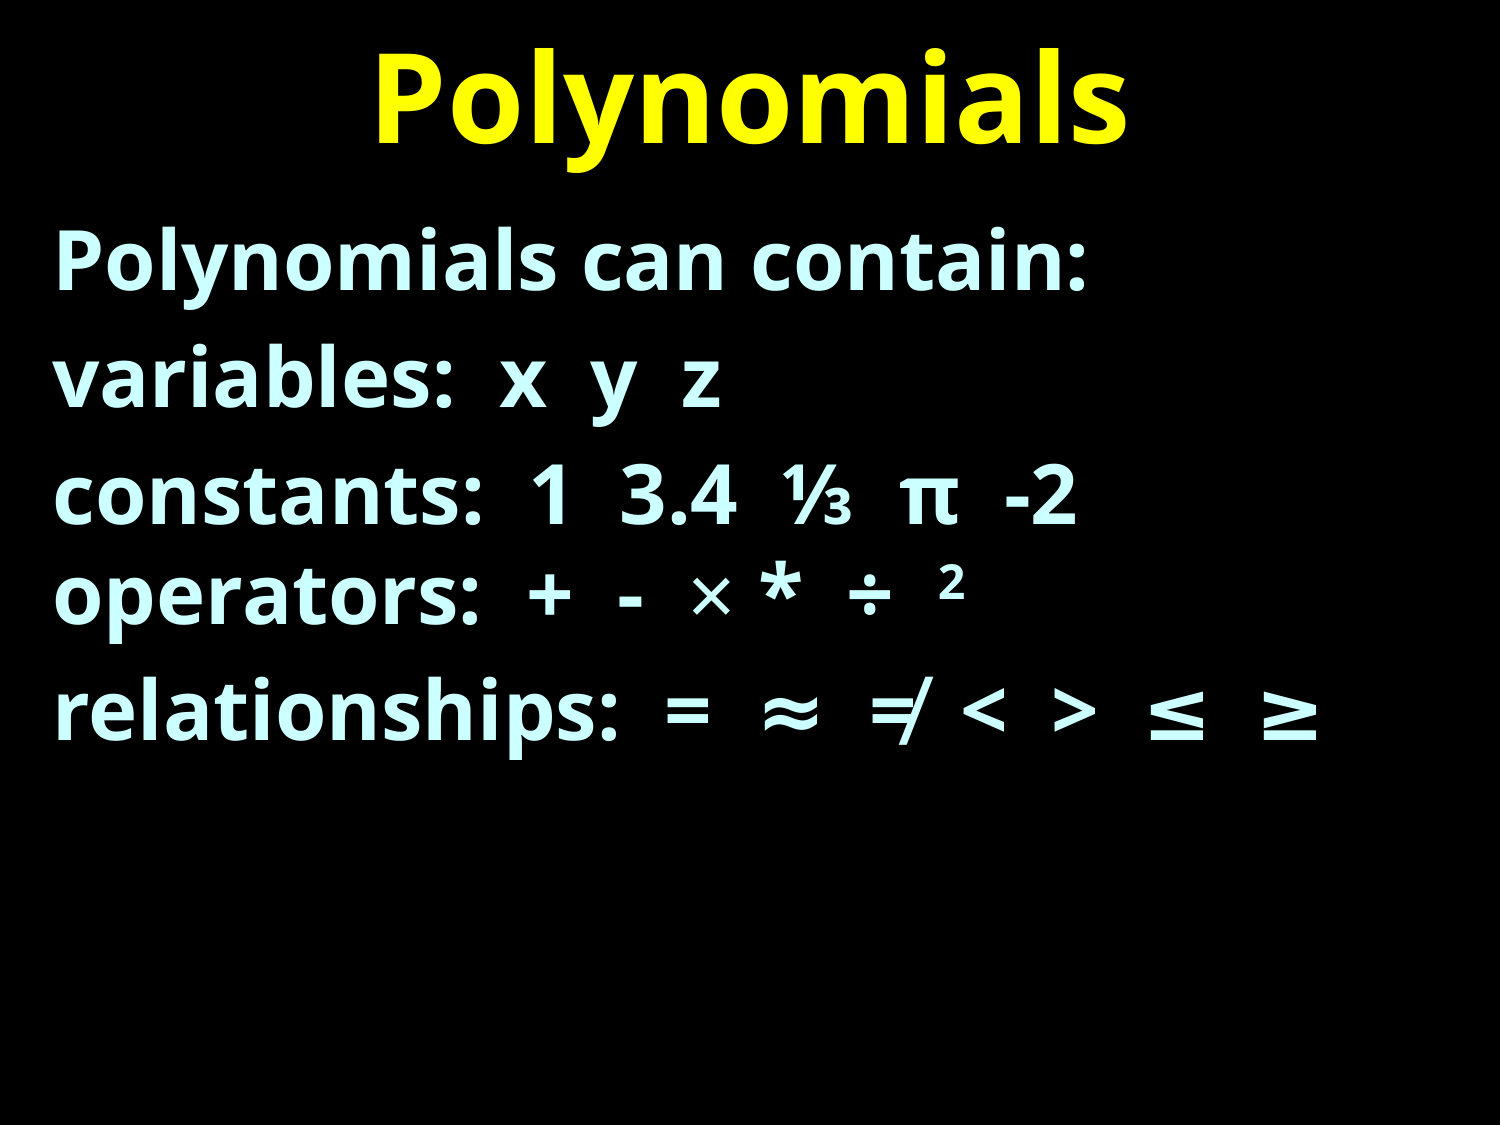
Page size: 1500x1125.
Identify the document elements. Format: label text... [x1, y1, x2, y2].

title Polynomials [0, 0, 1500, 188]
list Polynomials can contain: variables: x y z constants: 1 3.4 ⅓ π -2 operators: + - × * ÷ 2 relationships: = ≈ ≠ < > ≤ ≥ [37, 200, 1500, 1125]
